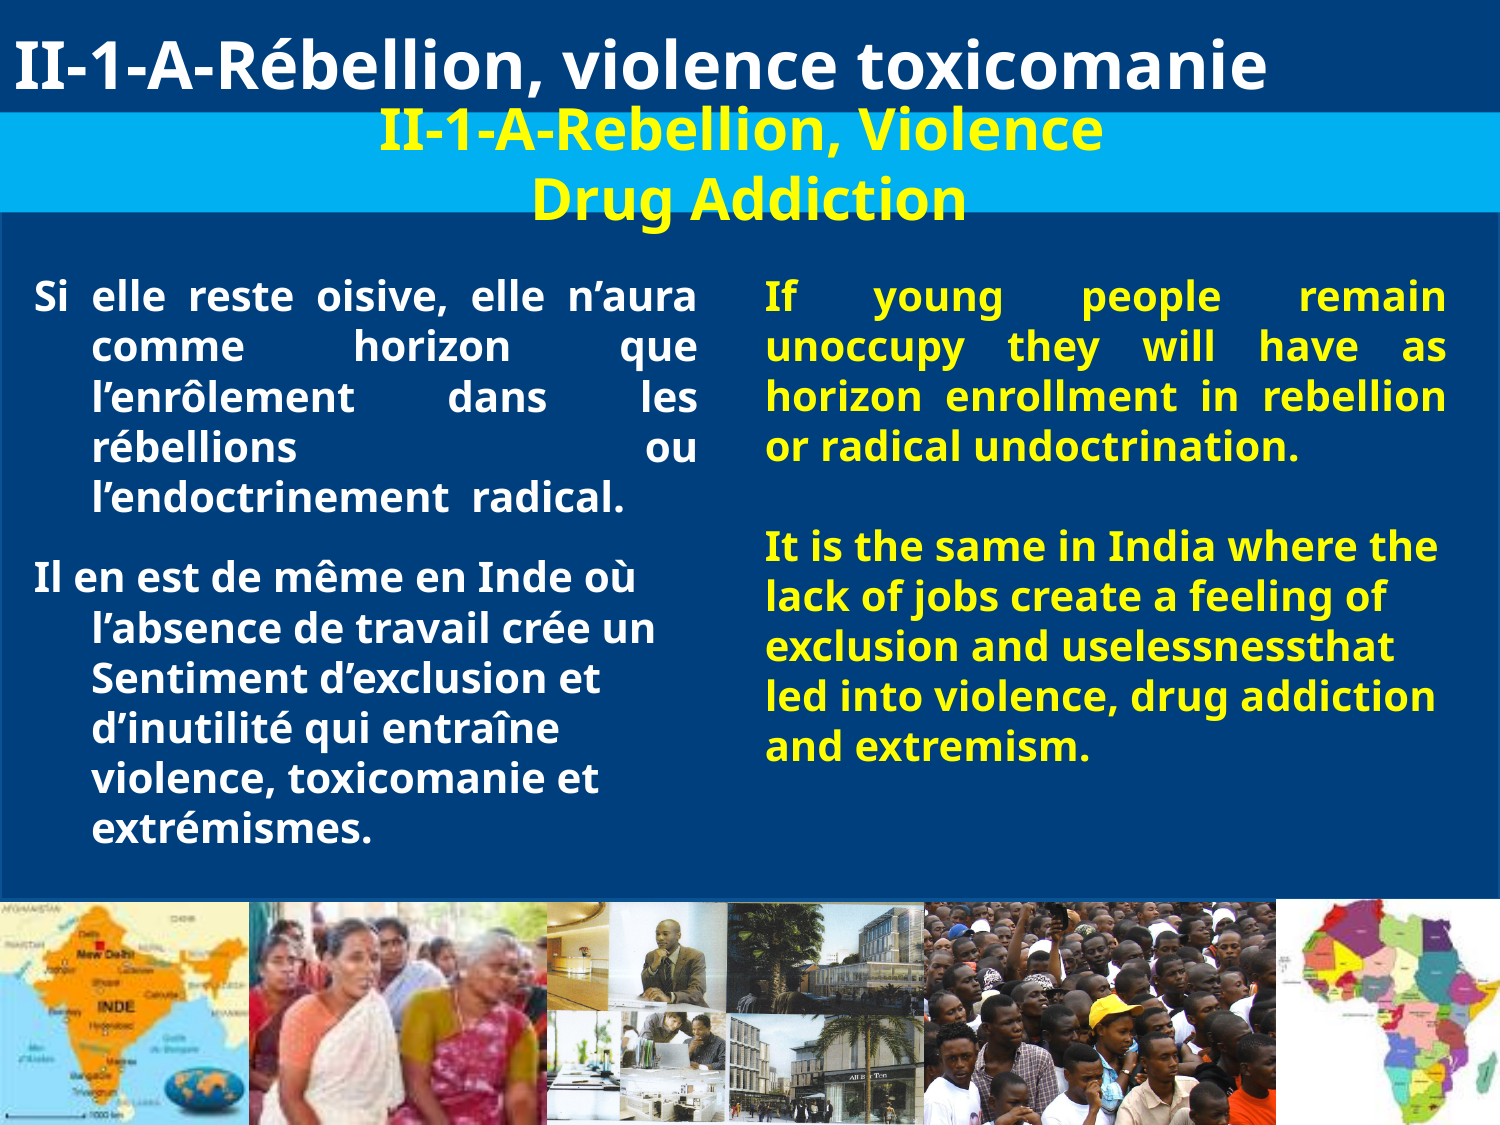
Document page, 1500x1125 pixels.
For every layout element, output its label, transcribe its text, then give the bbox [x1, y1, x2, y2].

text_box II-1-A-Rebellion, Violence Drug Addiction [0, 112, 1500, 213]
text_box [0, 213, 1500, 899]
title II-1-A-Rébellion, violence toxicomanie [0, 0, 1500, 112]
list Si elle reste oisive, elle n’aura comme horizon que l’enrôlement dans les rébellions ou l’endoctrinement radical. Il en est de même en Inde où l’absence de travail crée un Sentiment d’exclusion et d’inutilité qui entraîne violence, toxicomanie et extrémismes. [0, 262, 713, 875]
text_box If young people remain unoccupy they will have as horizon enrollment in rebellion or radical undoctrination. It is the same in India where the lack of jobs create a feeling of exclusion and uselessnessthat led into violence, drug addiction and extremism. [750, 262, 1463, 899]
picture [0, 849, 1500, 1125]
